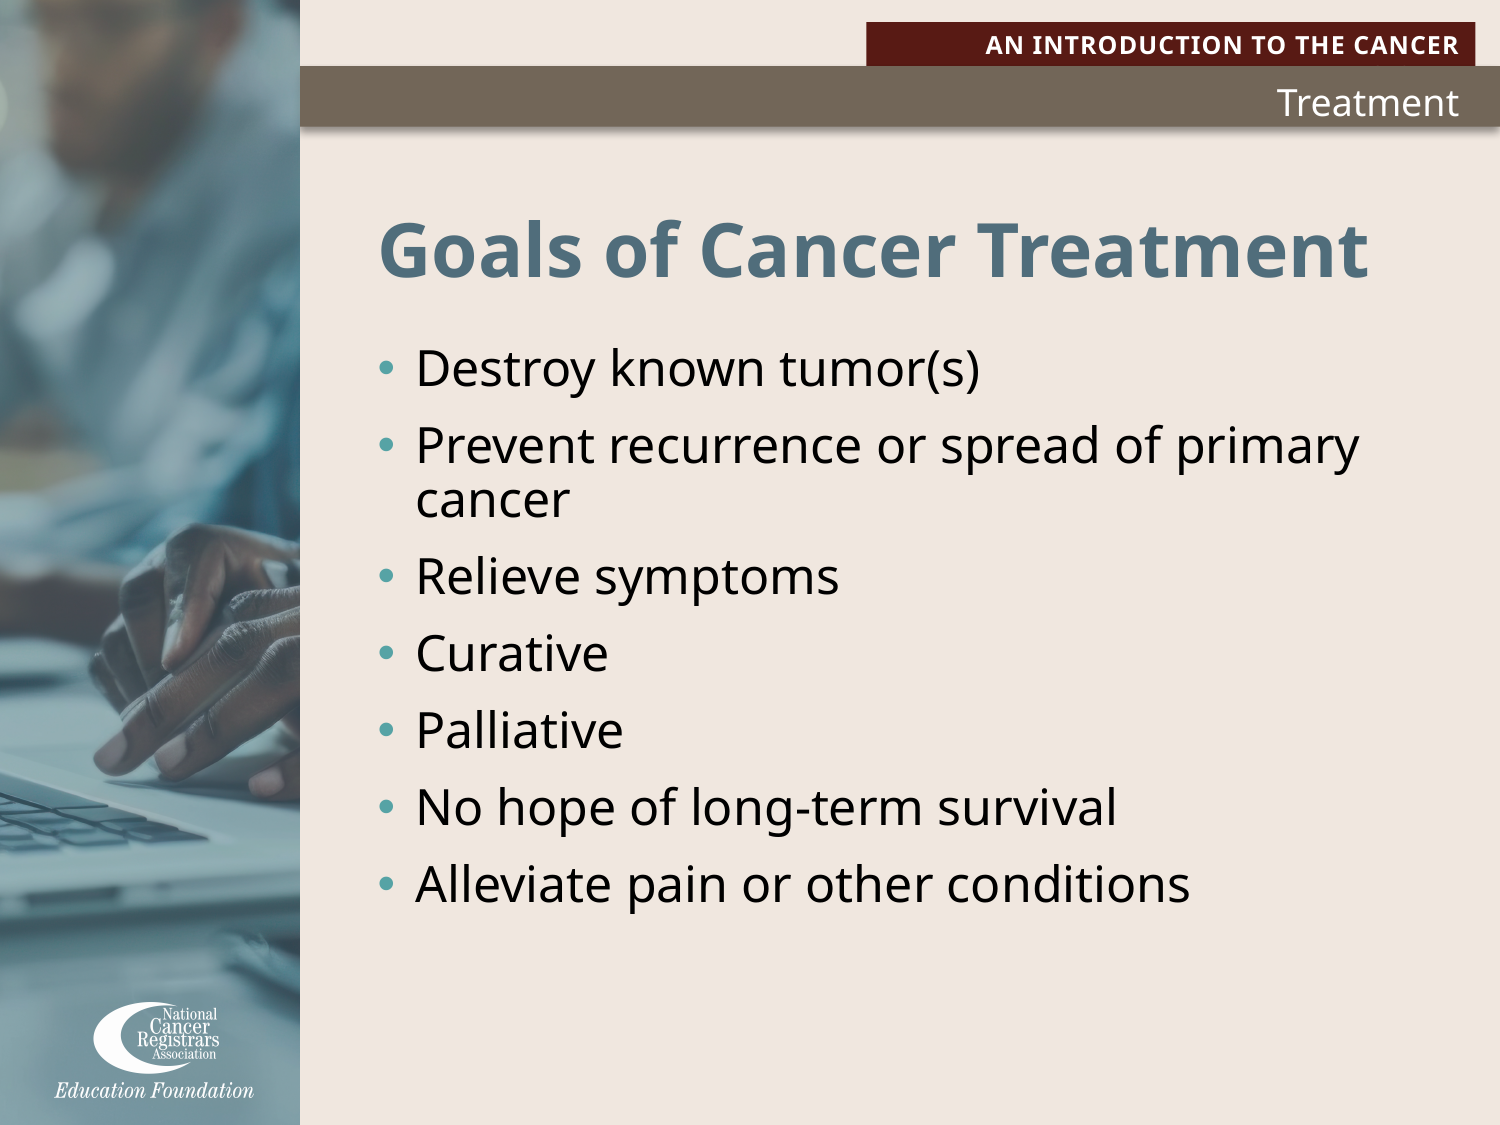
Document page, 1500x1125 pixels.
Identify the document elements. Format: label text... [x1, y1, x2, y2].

list Destroy known tumor(s) Prevent recurrence or spread of primary cancer Relieve symptoms Curative Palliative No hope of long-term survival Alleviate pain or other conditions [362, 336, 1397, 1050]
picture [54, 1002, 254, 1098]
title Goals of Cancer Treatment [362, 149, 1397, 336]
